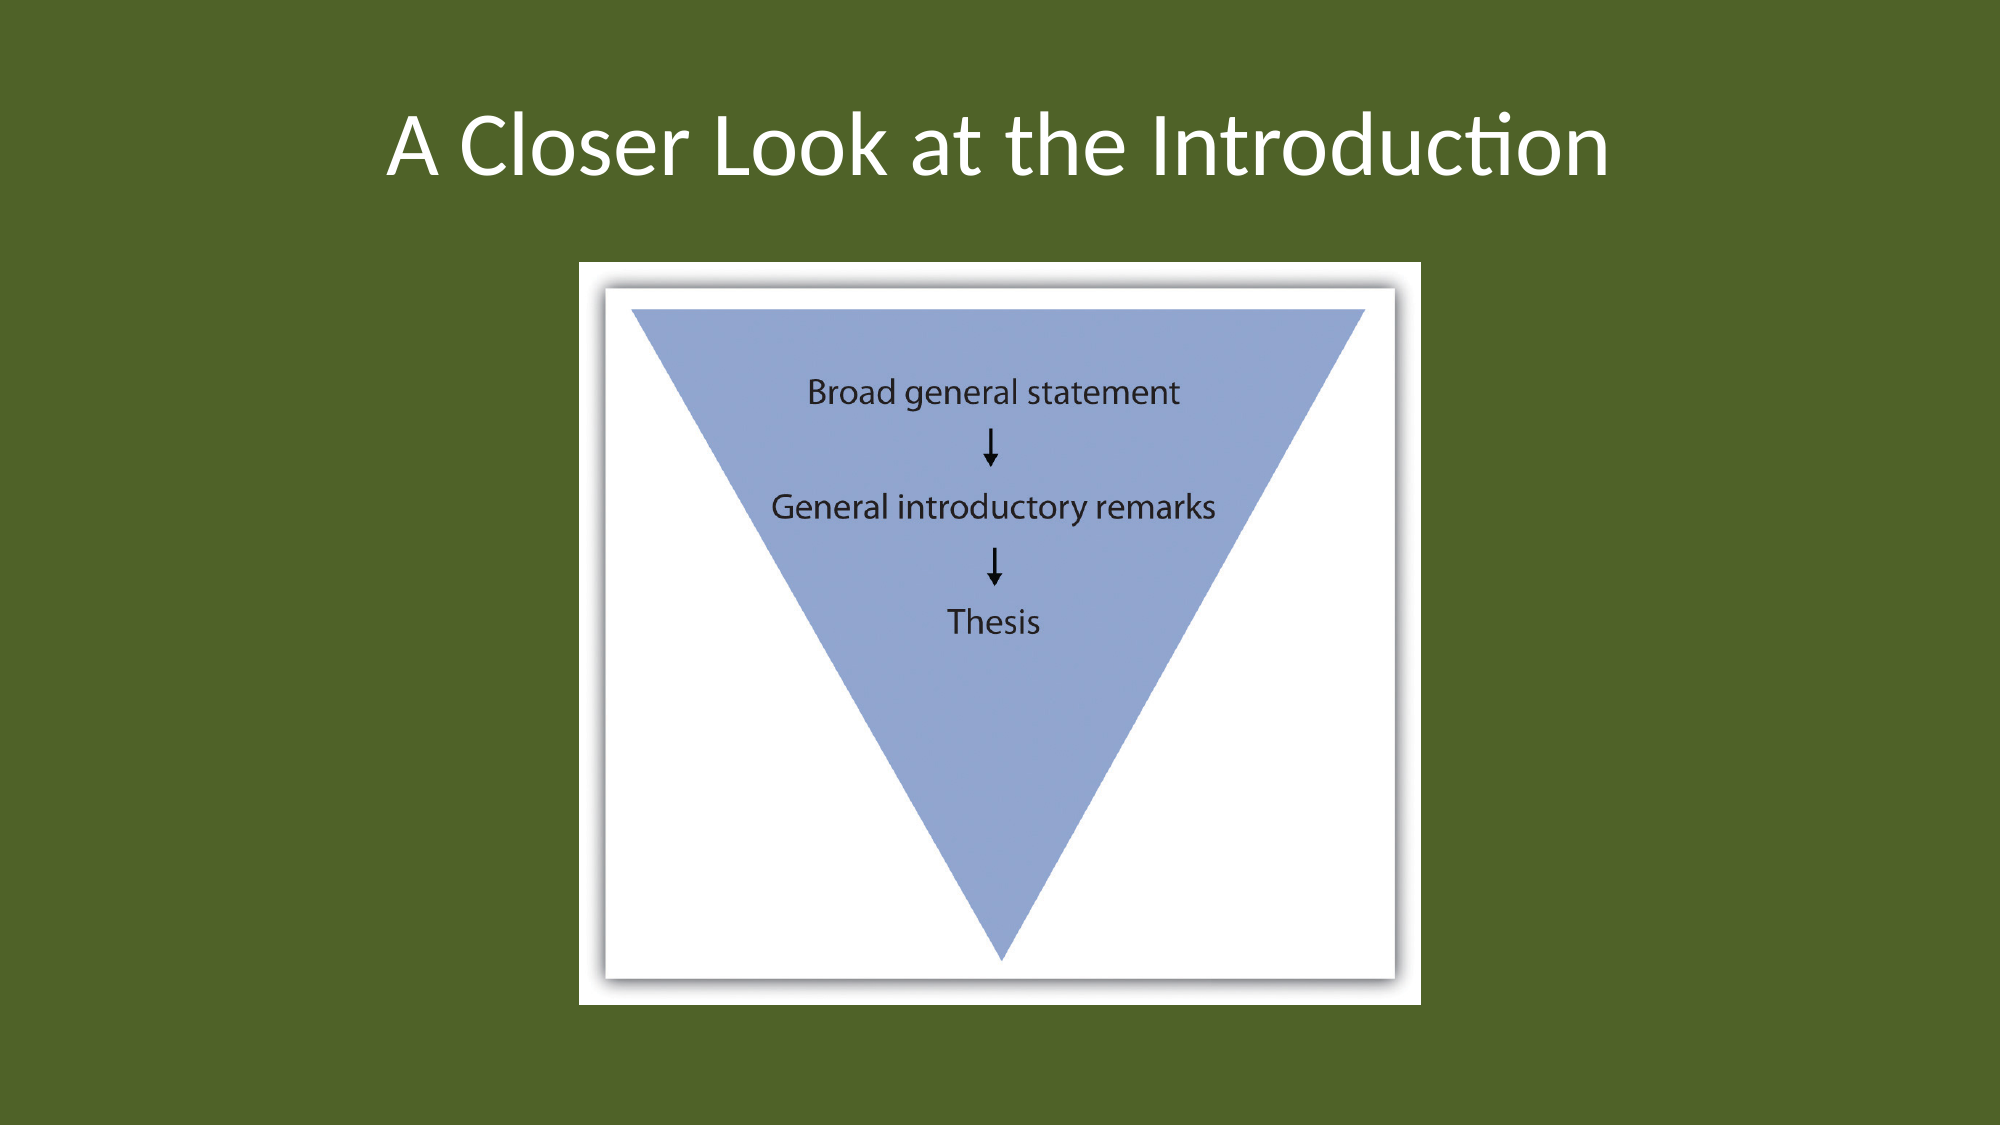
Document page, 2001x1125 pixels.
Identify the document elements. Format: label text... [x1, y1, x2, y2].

title A Closer Look at the Introduction [99, 45, 1900, 233]
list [579, 262, 1421, 1006]
